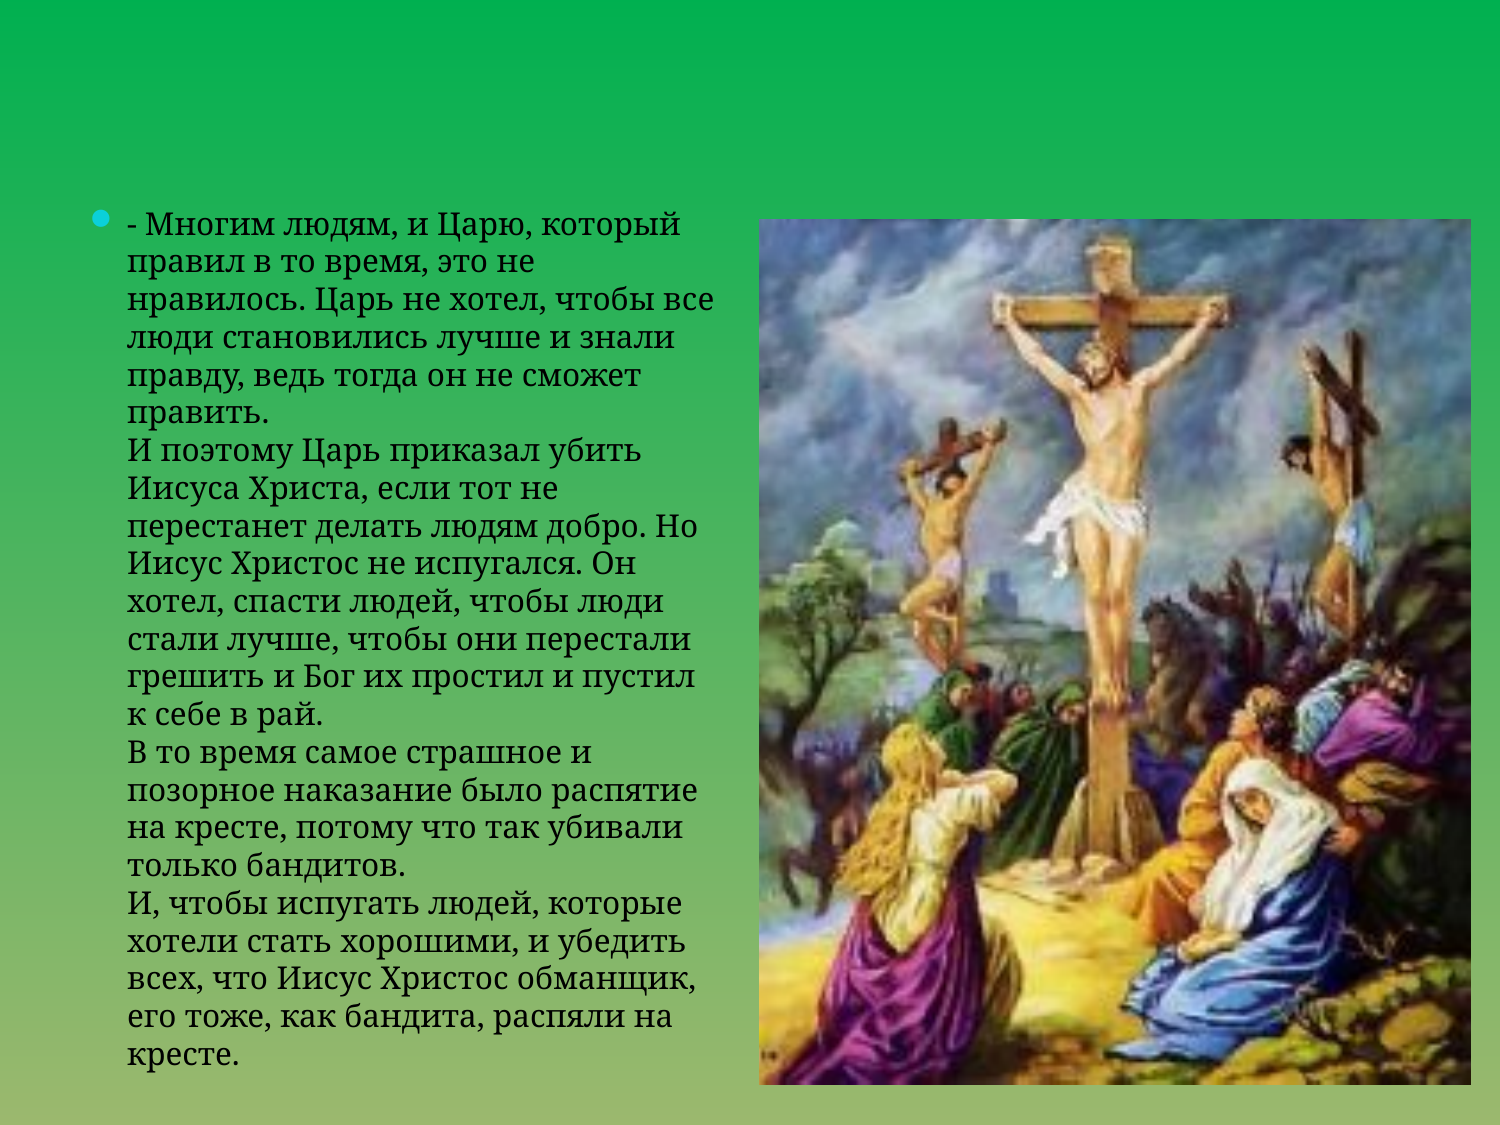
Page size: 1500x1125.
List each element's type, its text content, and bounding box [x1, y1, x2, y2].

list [758, 219, 1472, 1085]
list - Многим людям, и Царю, который правил в то время, это не нравилось. Царь не хотел, чтобы все люди становились лучше и знали правду, ведь тогда он не сможет править. И поэтому Царь приказал убить Иисуса Христа, если тот не перестанет делать людям добро. Но Иисус Христос не испугался. Он хотел, спасти людей, чтобы люди стали лучше, чтобы они перестали грешить и Бог их простил и пустил к себе в рай. В то время самое страшное и позорное наказание было распятие на кресте, потому что так убивали только бандитов. И, чтобы испугать людей, которые хотели стать хорошими, и убедить всех, что Иисус Христос обманщик, его тоже, как бандита, распяли на кресте. [75, 196, 738, 1083]
